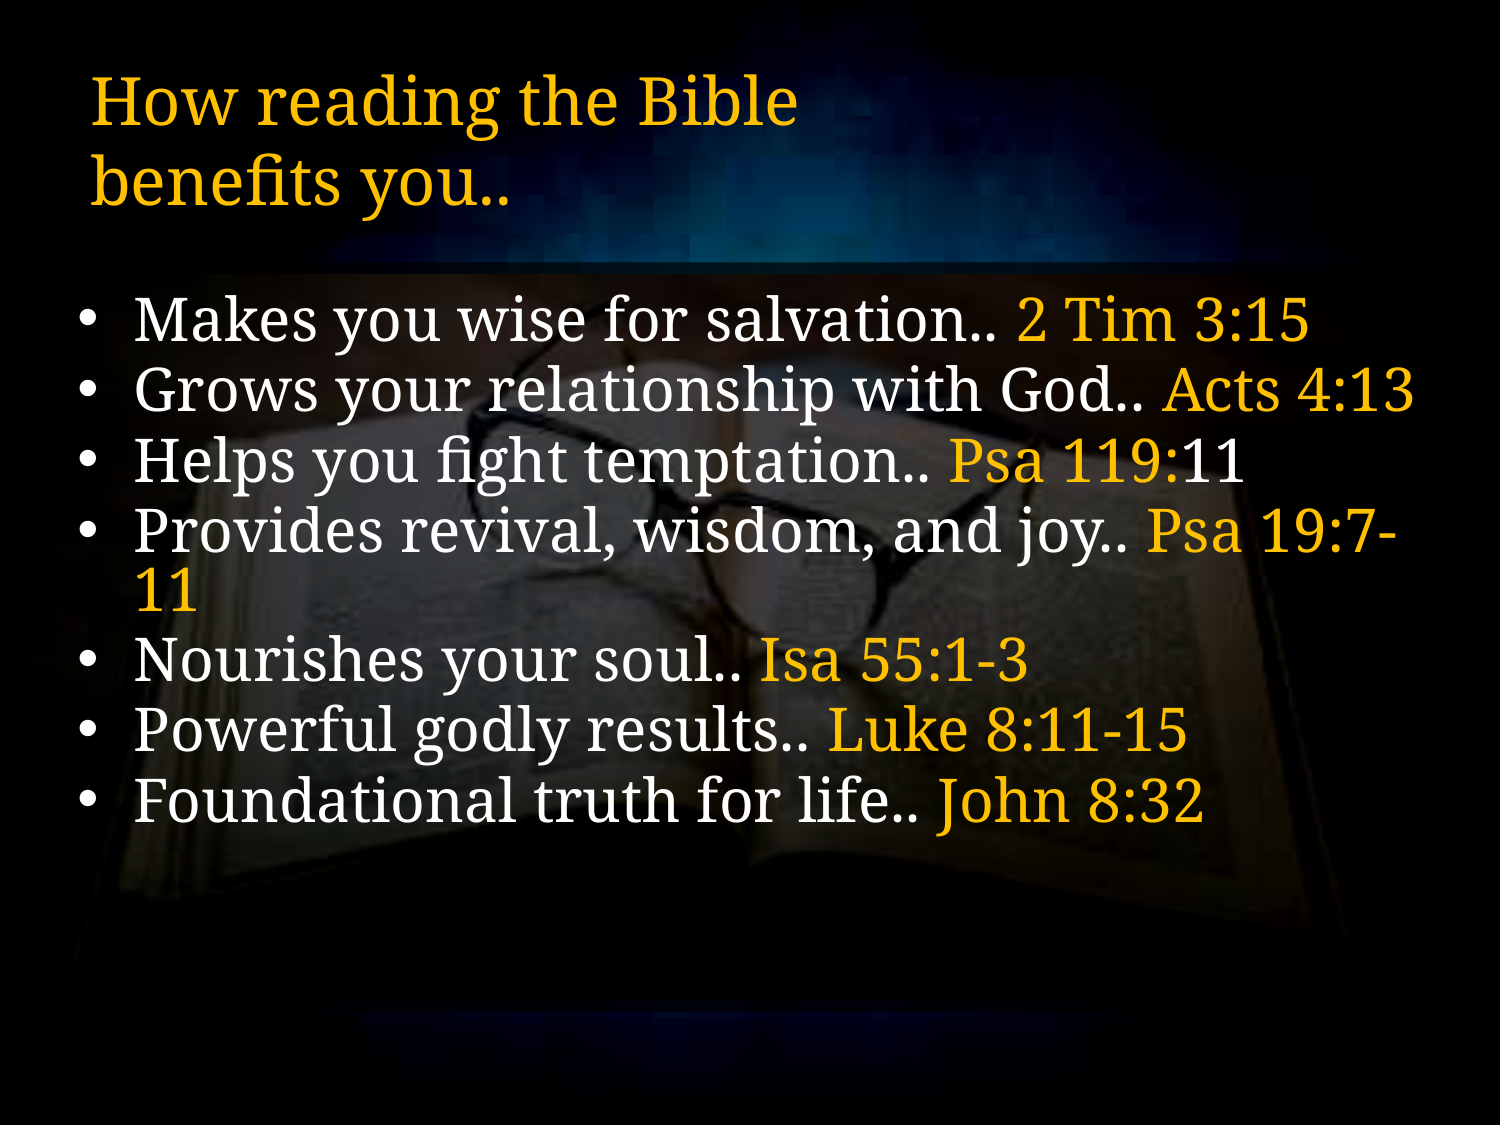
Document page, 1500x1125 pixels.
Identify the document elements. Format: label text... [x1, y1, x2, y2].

picture [0, 274, 1500, 1001]
list Makes you wise for salvation.. 2 Tim 3:15 Grows your relationship with God.. Acts 4:13 Helps you fight temptation.. Psa 119:11 Provides revival, wisdom, and joy.. Psa 19:7-11 Nourishes your soul.. Isa 55:1-3 Powerful godly results.. Luke 8:11-15 Foundational truth for life.. John 8:32 [62, 287, 1450, 988]
title How reading the Bible benefits you.. [75, 45, 888, 233]
